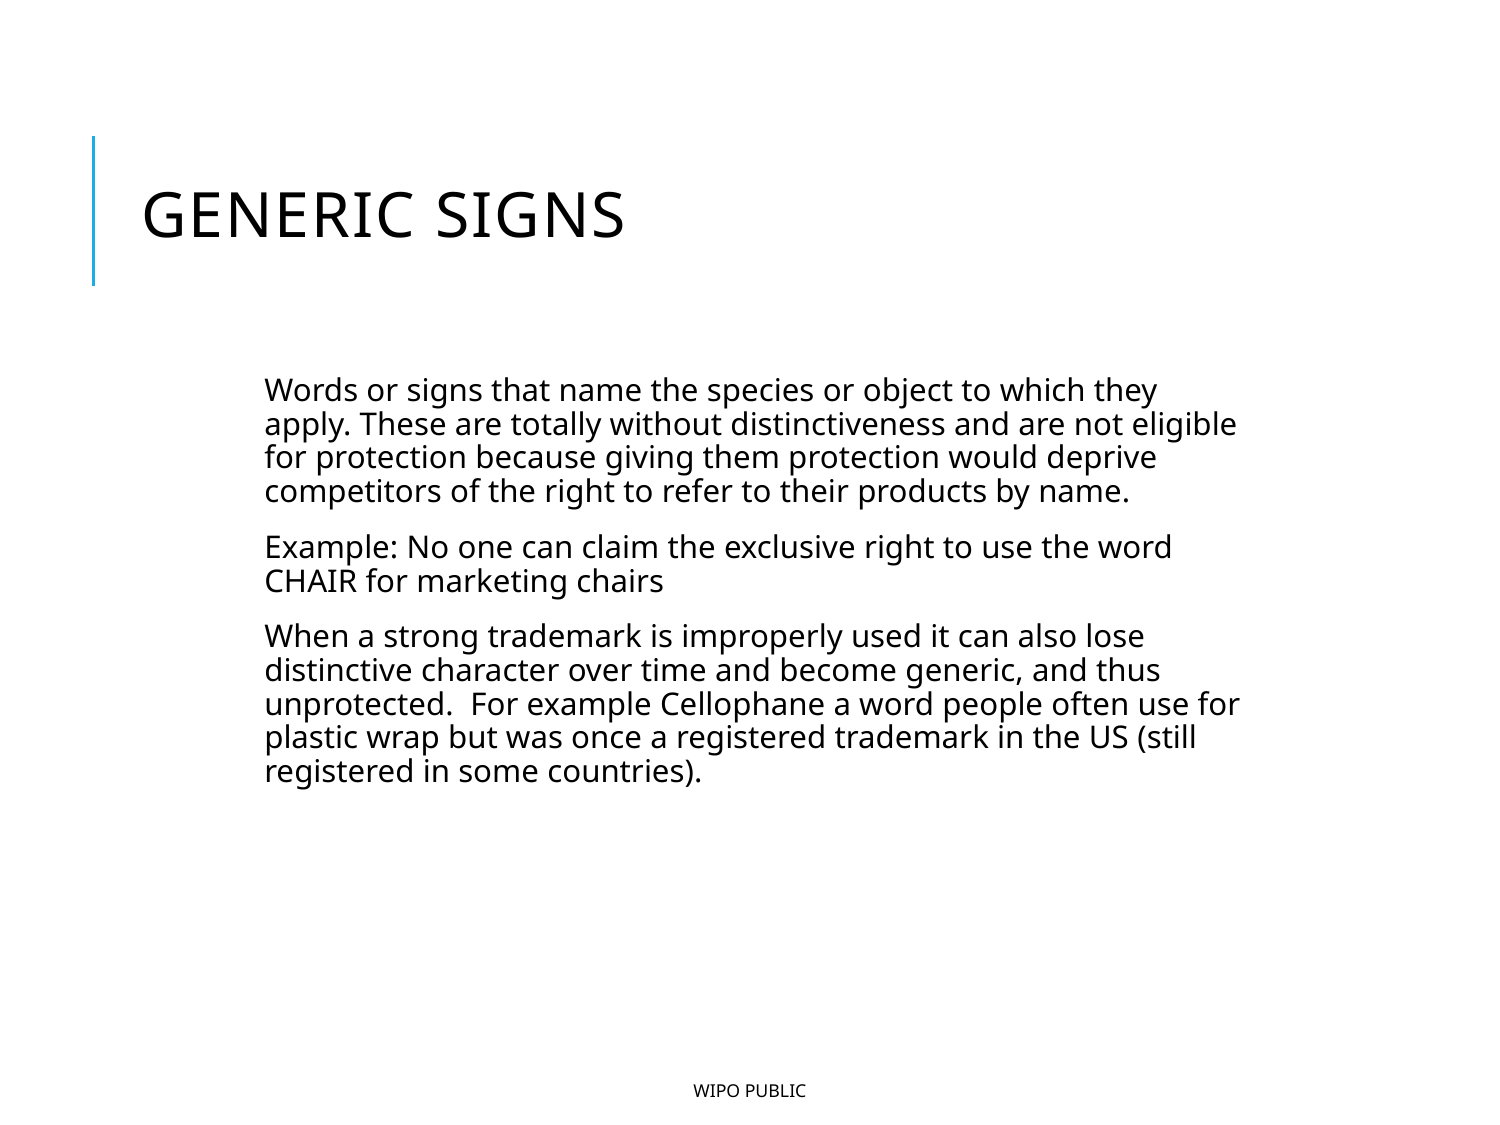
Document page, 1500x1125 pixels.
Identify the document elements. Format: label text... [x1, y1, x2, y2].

title Generic signs [126, 96, 1322, 342]
list Words or signs that name the species or object to which they apply. These are totally without distinctiveness and are not eligible for protection because giving them protection would deprive competitors of the right to refer to their products by name. Example: No one can claim the exclusive right to use the word CHAIR for marketing chairs When a strong trademark is improperly used it can also lose distinctive character over time and become generic, and thus unprotected. For example Cellophane a word people often use for plastic wrap but was once a registered trademark in the US (still registered in some countries). [243, 366, 1257, 836]
